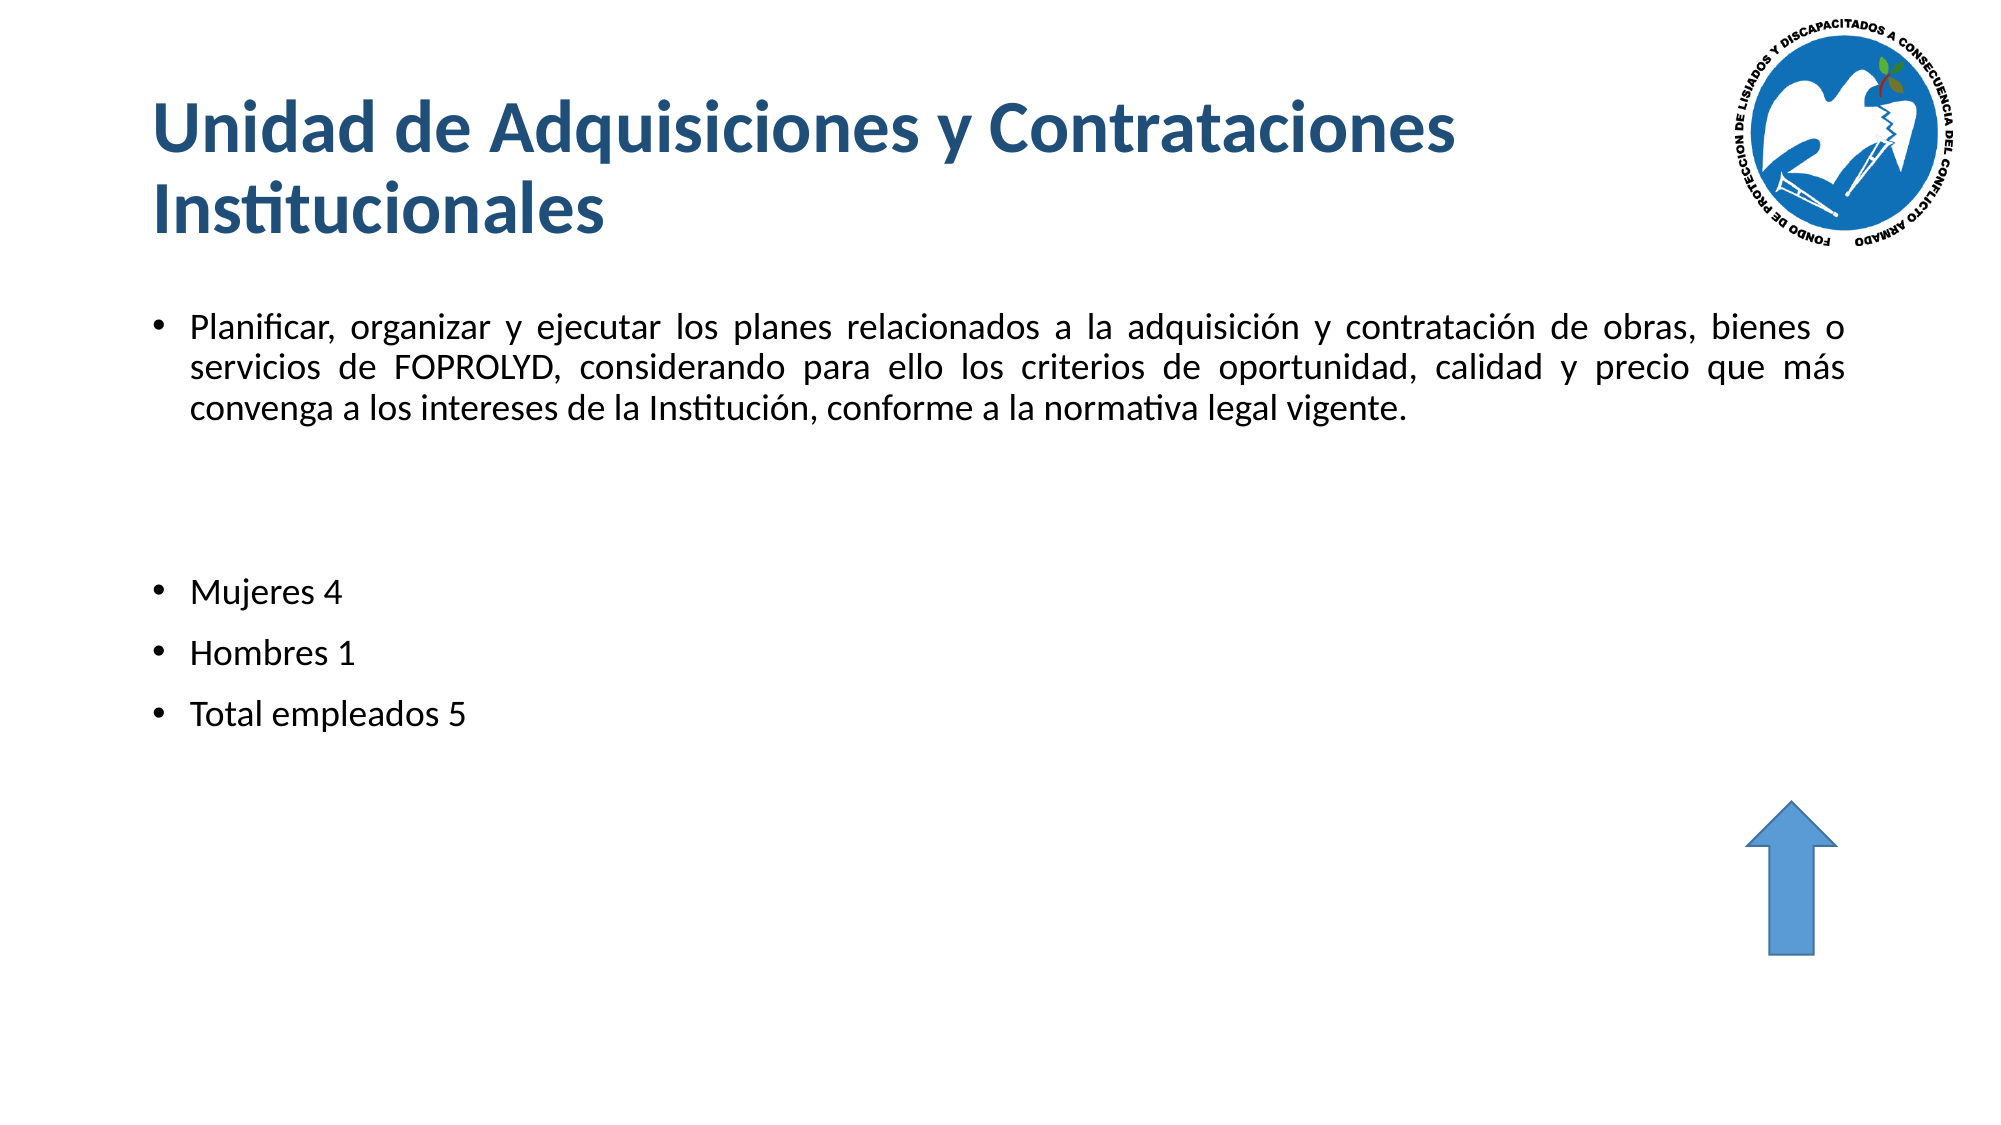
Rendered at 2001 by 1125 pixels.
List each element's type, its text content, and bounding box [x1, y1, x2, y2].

text_box [1744, 800, 1839, 956]
picture [1735, 19, 1953, 246]
list Planificar, organizar y ejecutar los planes relacionados a la adquisición y contratación de obras, bienes o servicios de FOPROLYD, considerando para ello los criterios de oportunidad, calidad y precio que más convenga a los intereses de la Institución, conforme a la normativa legal vigente. Mujeres 4 Hombres 1 Total empleados 5 [137, 299, 1863, 1014]
title Unidad de Adquisiciones y Contrataciones Institucionales [137, 59, 1863, 278]
